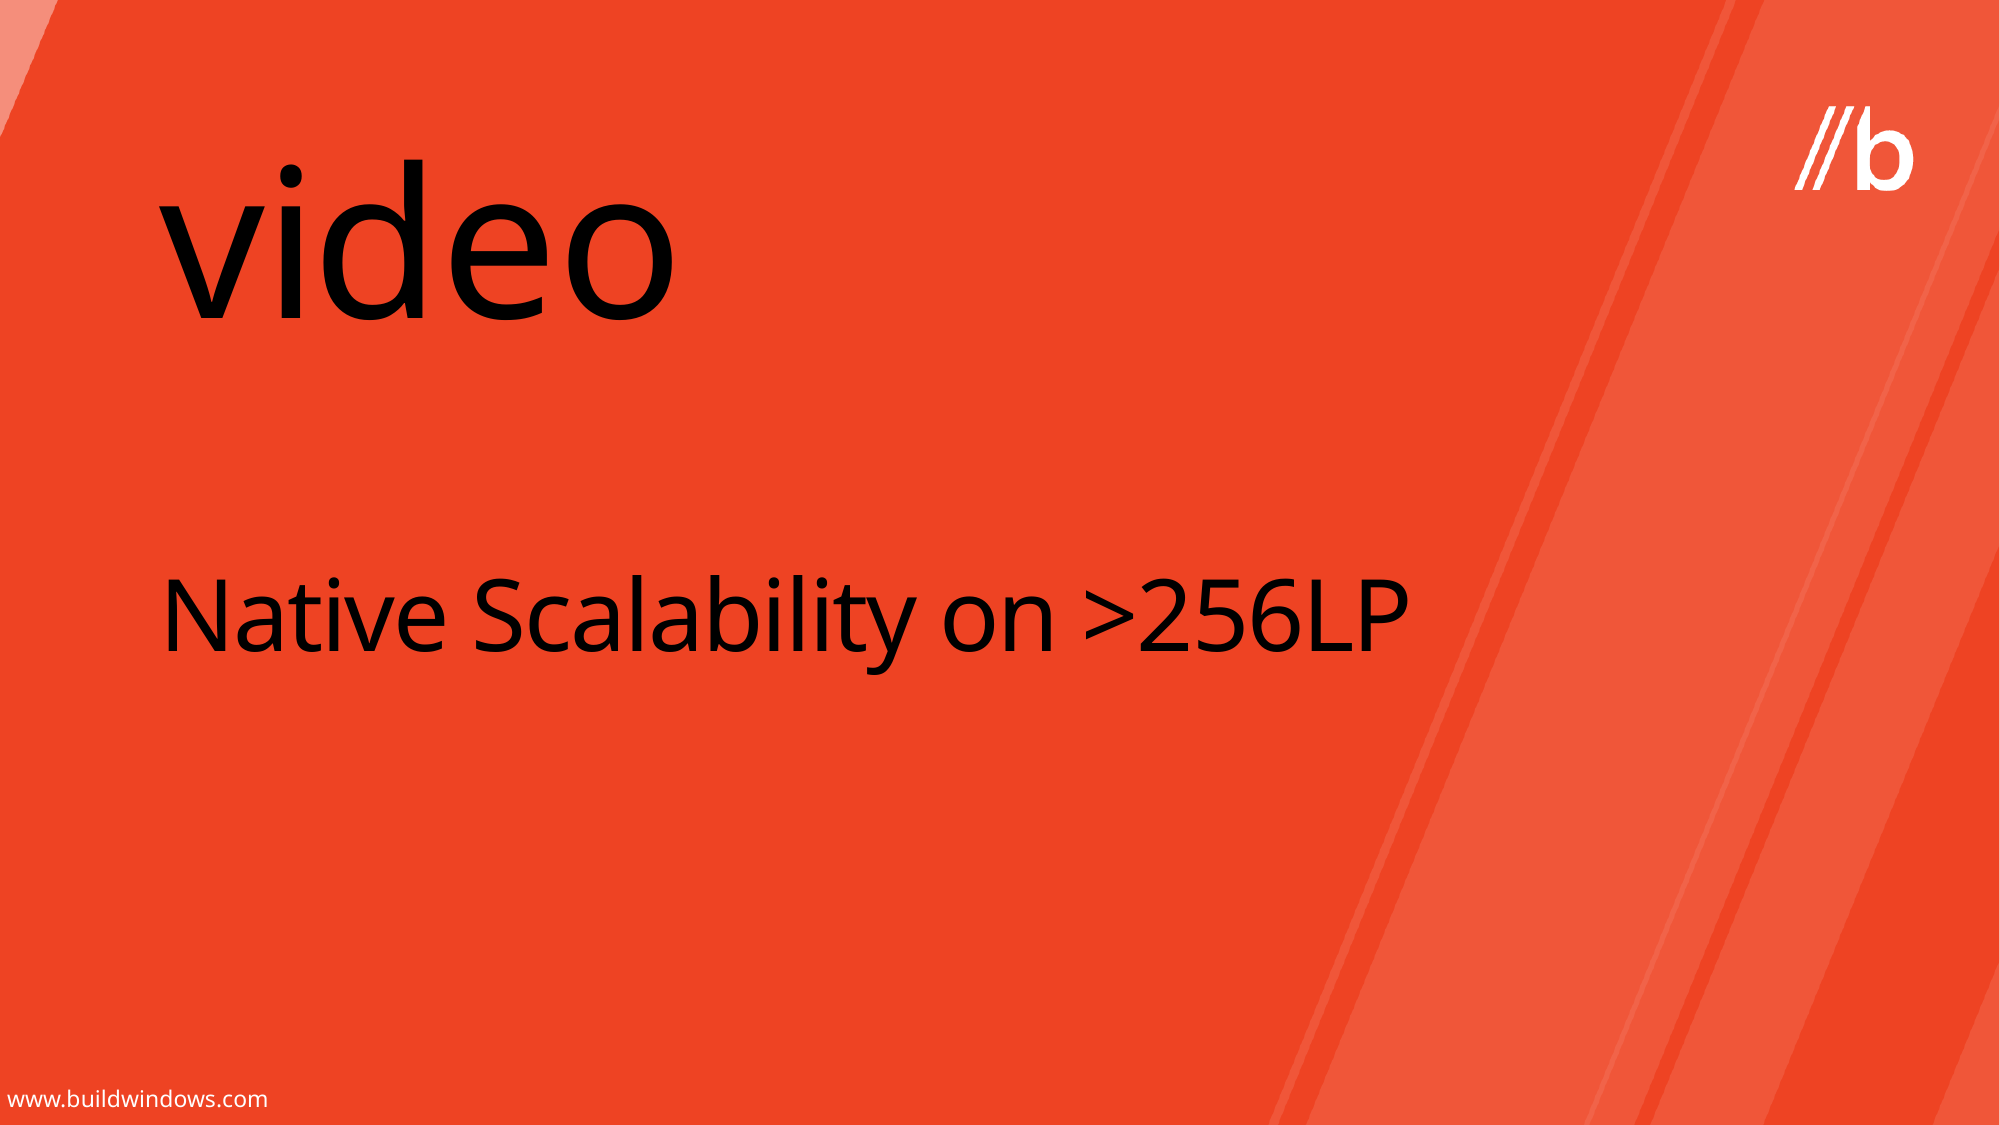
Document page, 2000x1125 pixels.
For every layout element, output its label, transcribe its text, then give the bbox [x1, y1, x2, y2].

picture [0, 0, 2000, 1125]
list video [159, 138, 1571, 365]
title Native Scalability on >256LP [159, 494, 1438, 744]
